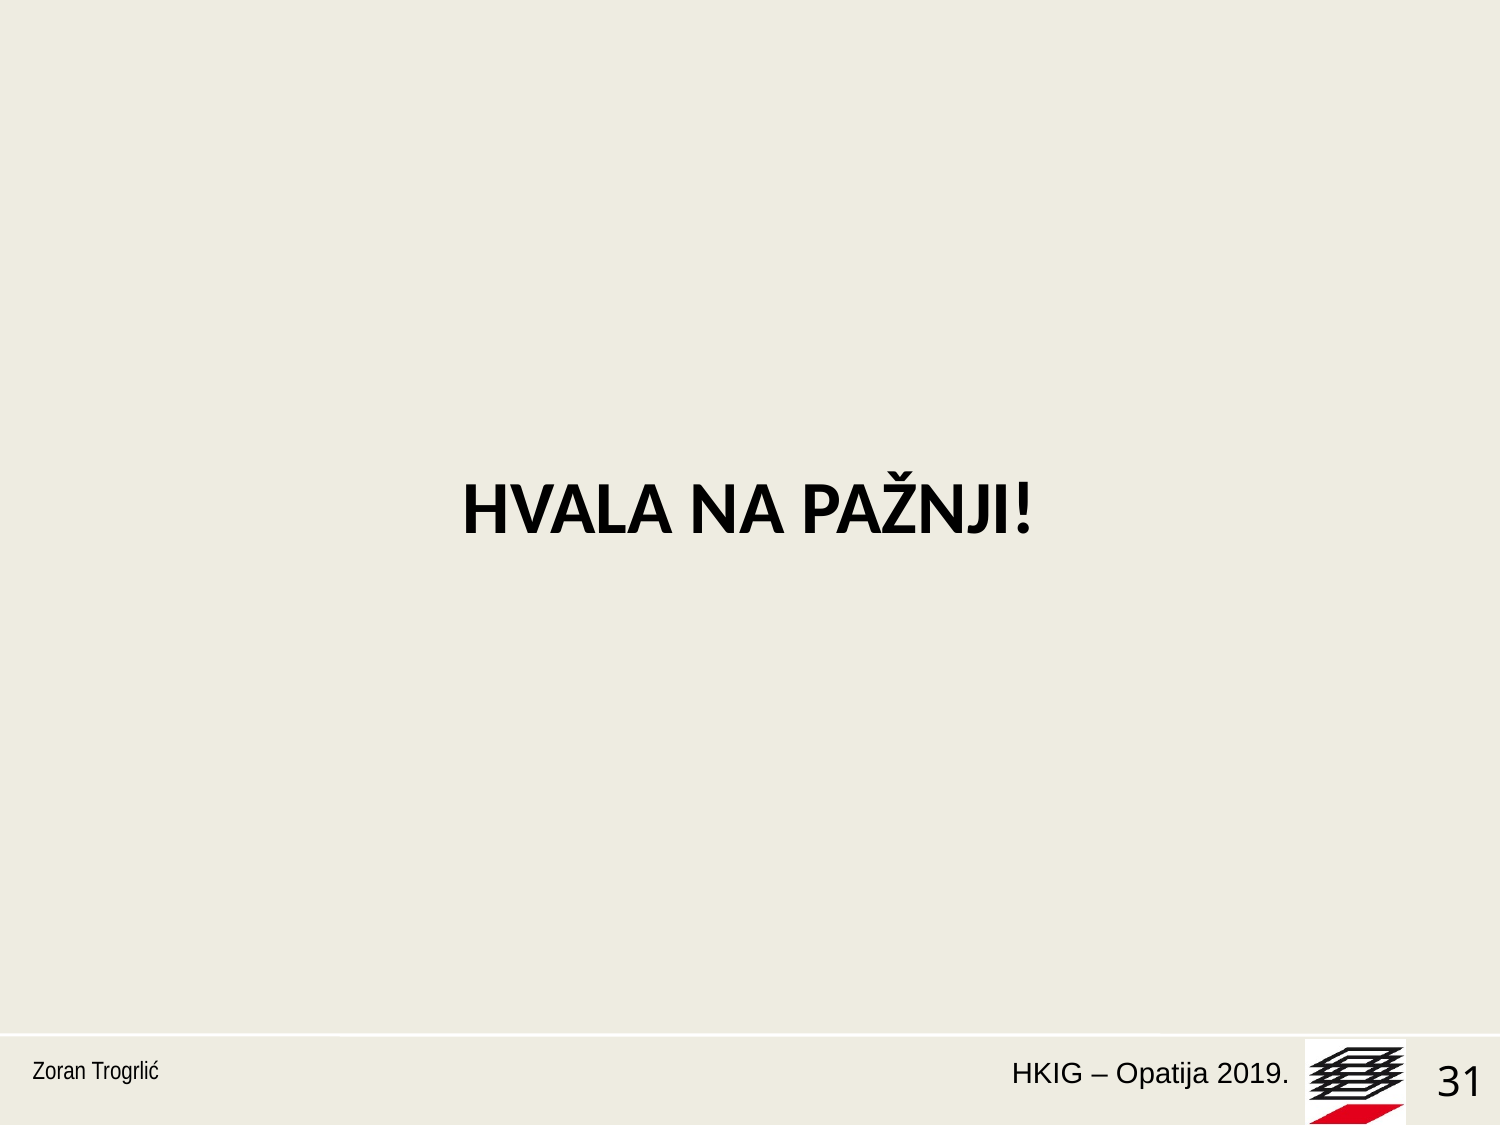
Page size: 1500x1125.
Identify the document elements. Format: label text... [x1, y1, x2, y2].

picture [1305, 1039, 1406, 1125]
list HVALA NA PAŽNJI! [75, 262, 1425, 1005]
slide_number Zoran Trogrlić [17, 1046, 343, 1125]
slide_number 31 [1316, 1046, 1500, 1125]
